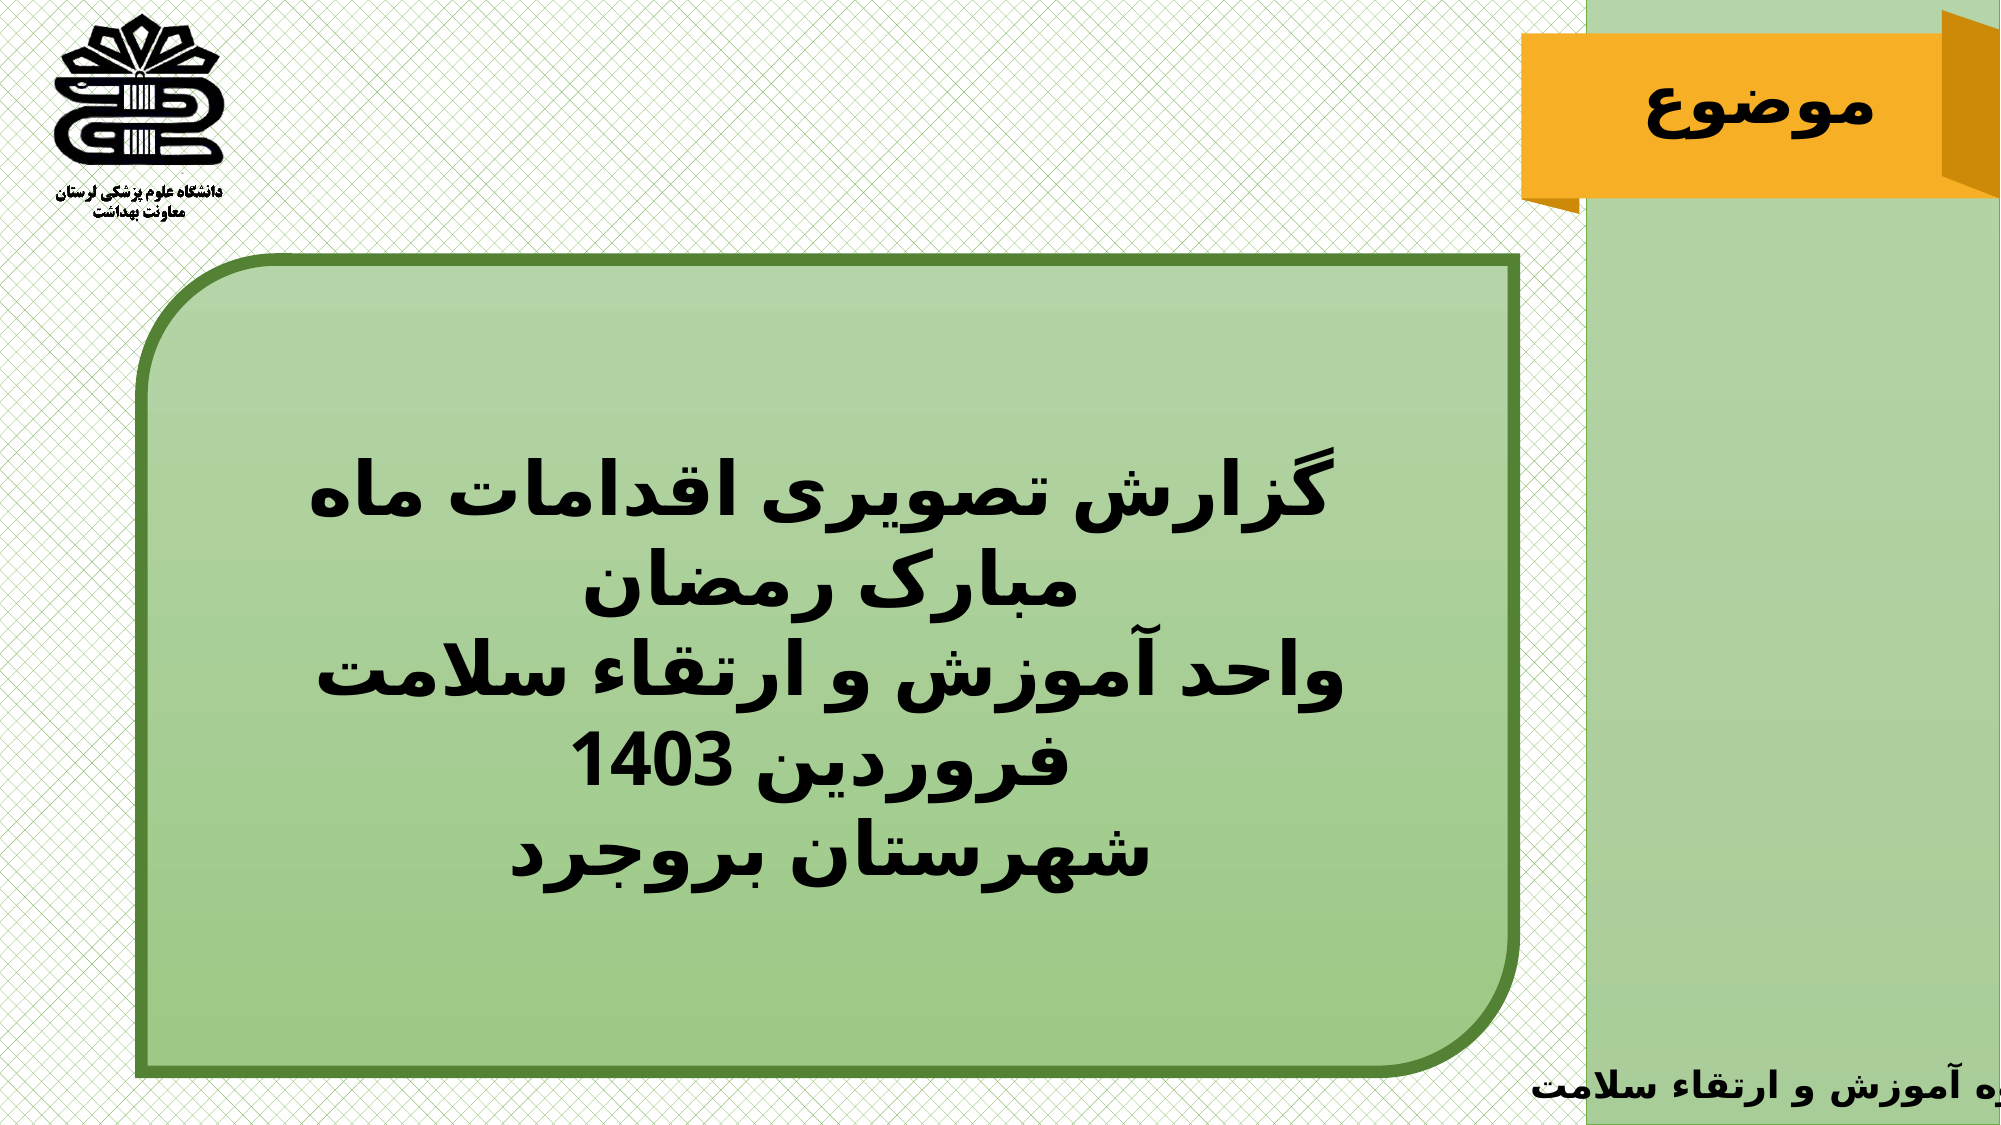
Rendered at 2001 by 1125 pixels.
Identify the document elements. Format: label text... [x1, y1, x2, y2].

picture [2, 0, 280, 341]
text_box گزارش تصویری اقدامات ماه مبارک رمضان واحد آموزش و ارتقاء سلامت فروردین 1403 شهرستان بروجرد [140, 259, 1515, 1073]
text_box موضوع [1628, 49, 1893, 144]
